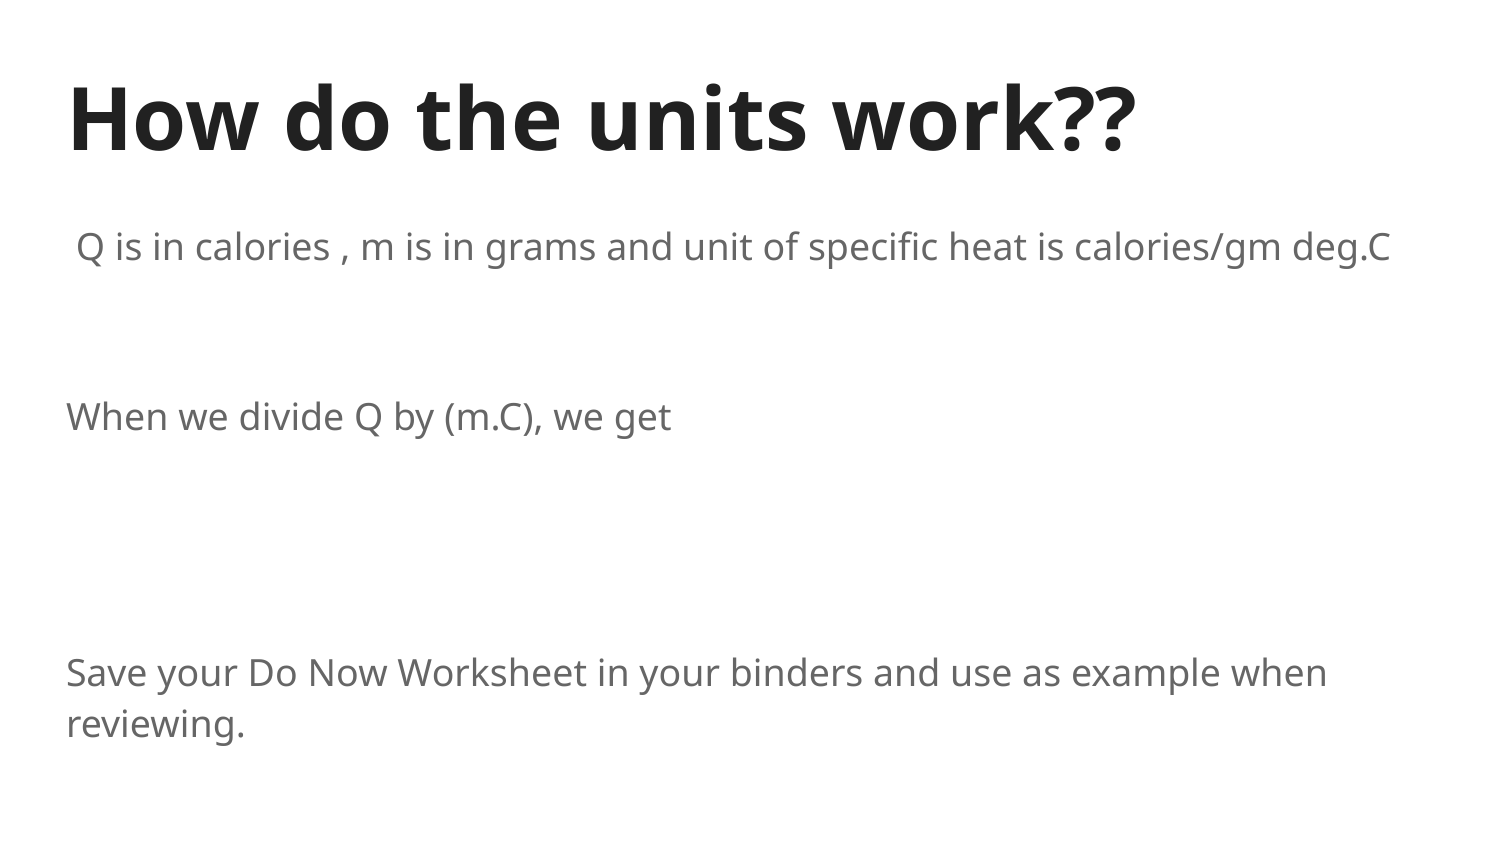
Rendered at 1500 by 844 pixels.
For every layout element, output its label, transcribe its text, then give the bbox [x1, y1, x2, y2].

list Q is in calories , m is in grams and unit of specific heat is calories/gm deg.C When we divide Q by (m.C), we get Save your Do Now Worksheet in your binders and use as example when reviewing. [51, 201, 1449, 820]
title How do the units work?? [51, 48, 1449, 180]
